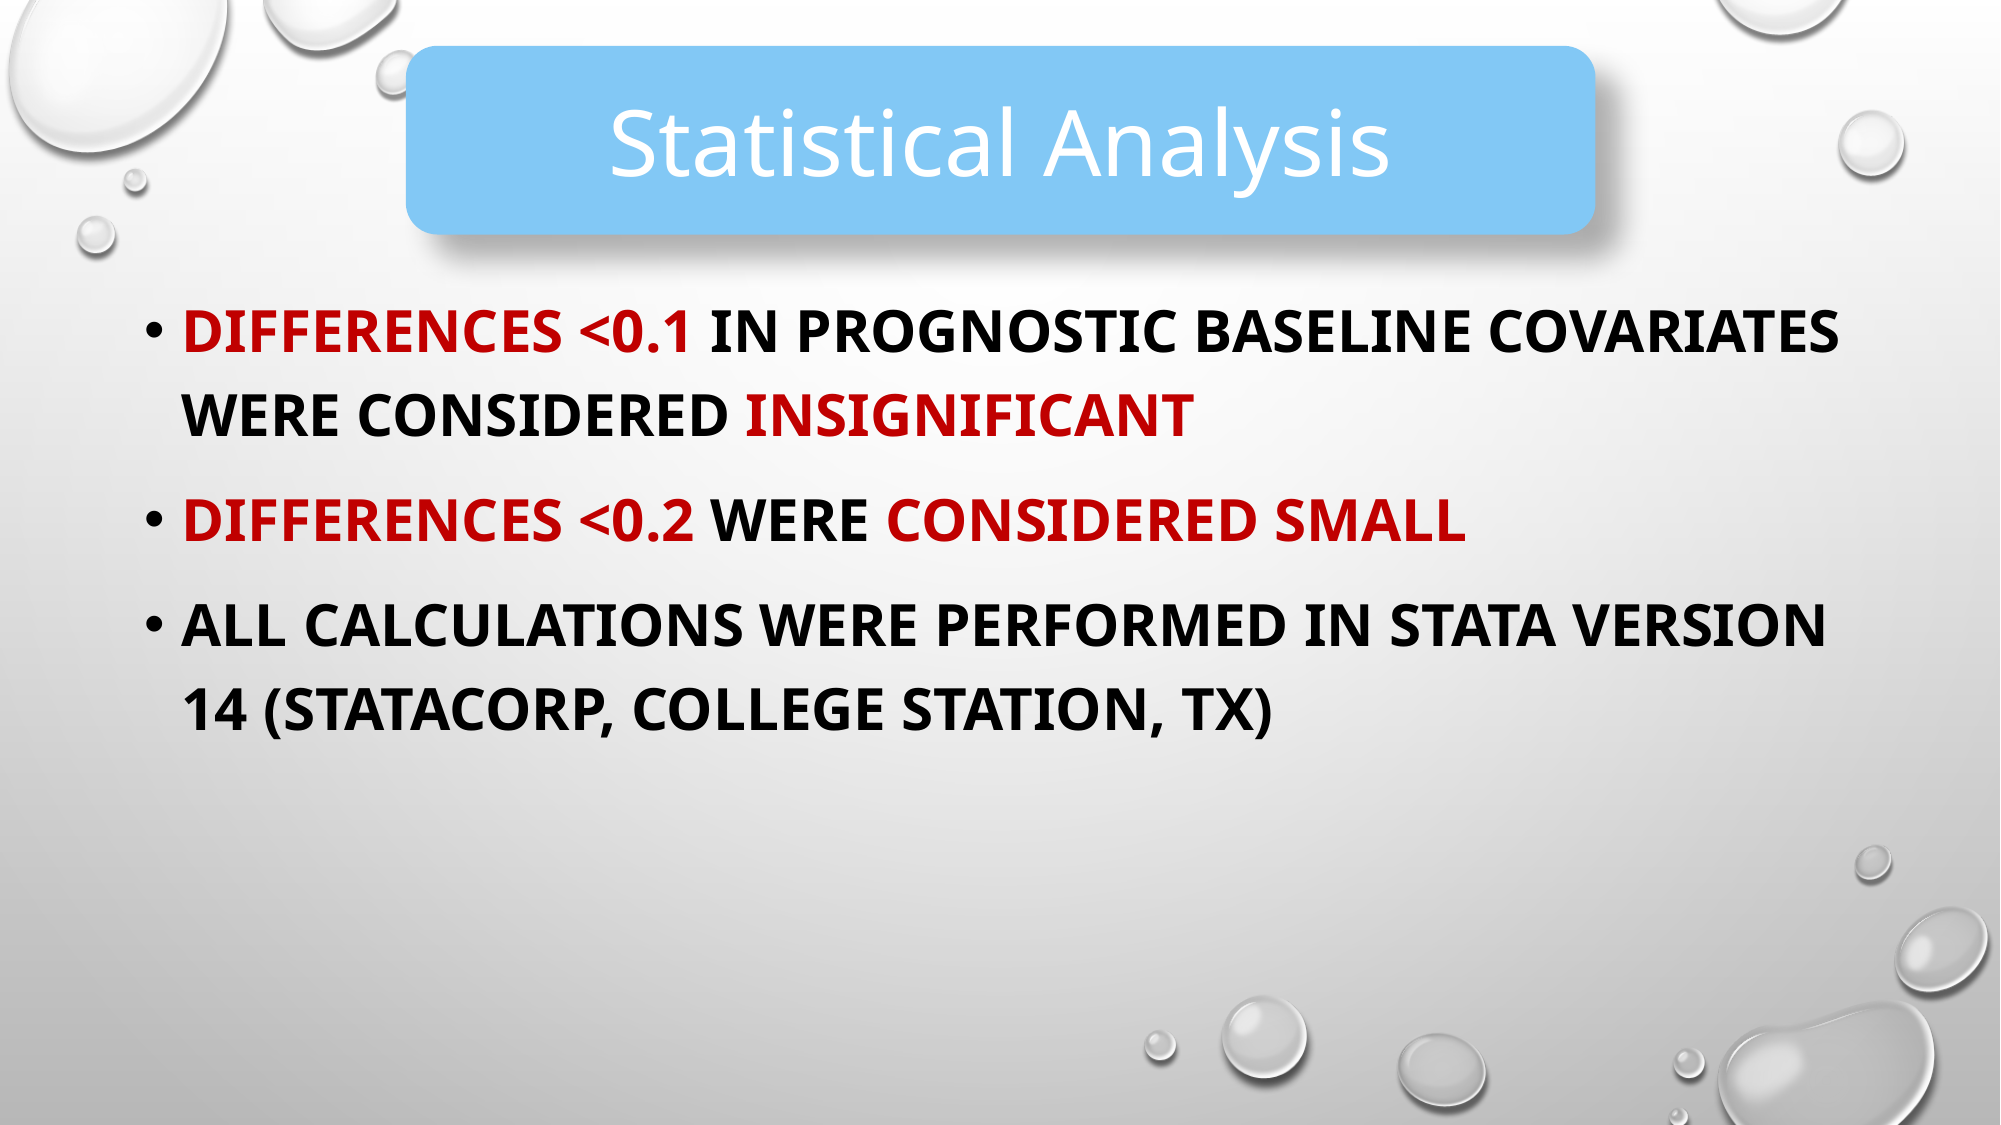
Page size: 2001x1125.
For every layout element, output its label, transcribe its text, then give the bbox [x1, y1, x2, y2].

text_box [405, 45, 1596, 235]
picture [0, 0, 2000, 1125]
list Differences <0.1 in prognostic baseline covariates were considered insignificant differences <0.2 were considered small All calculations were performed in Stata Version 14 (StataCorp, College Station, TX) [136, 272, 1866, 1038]
